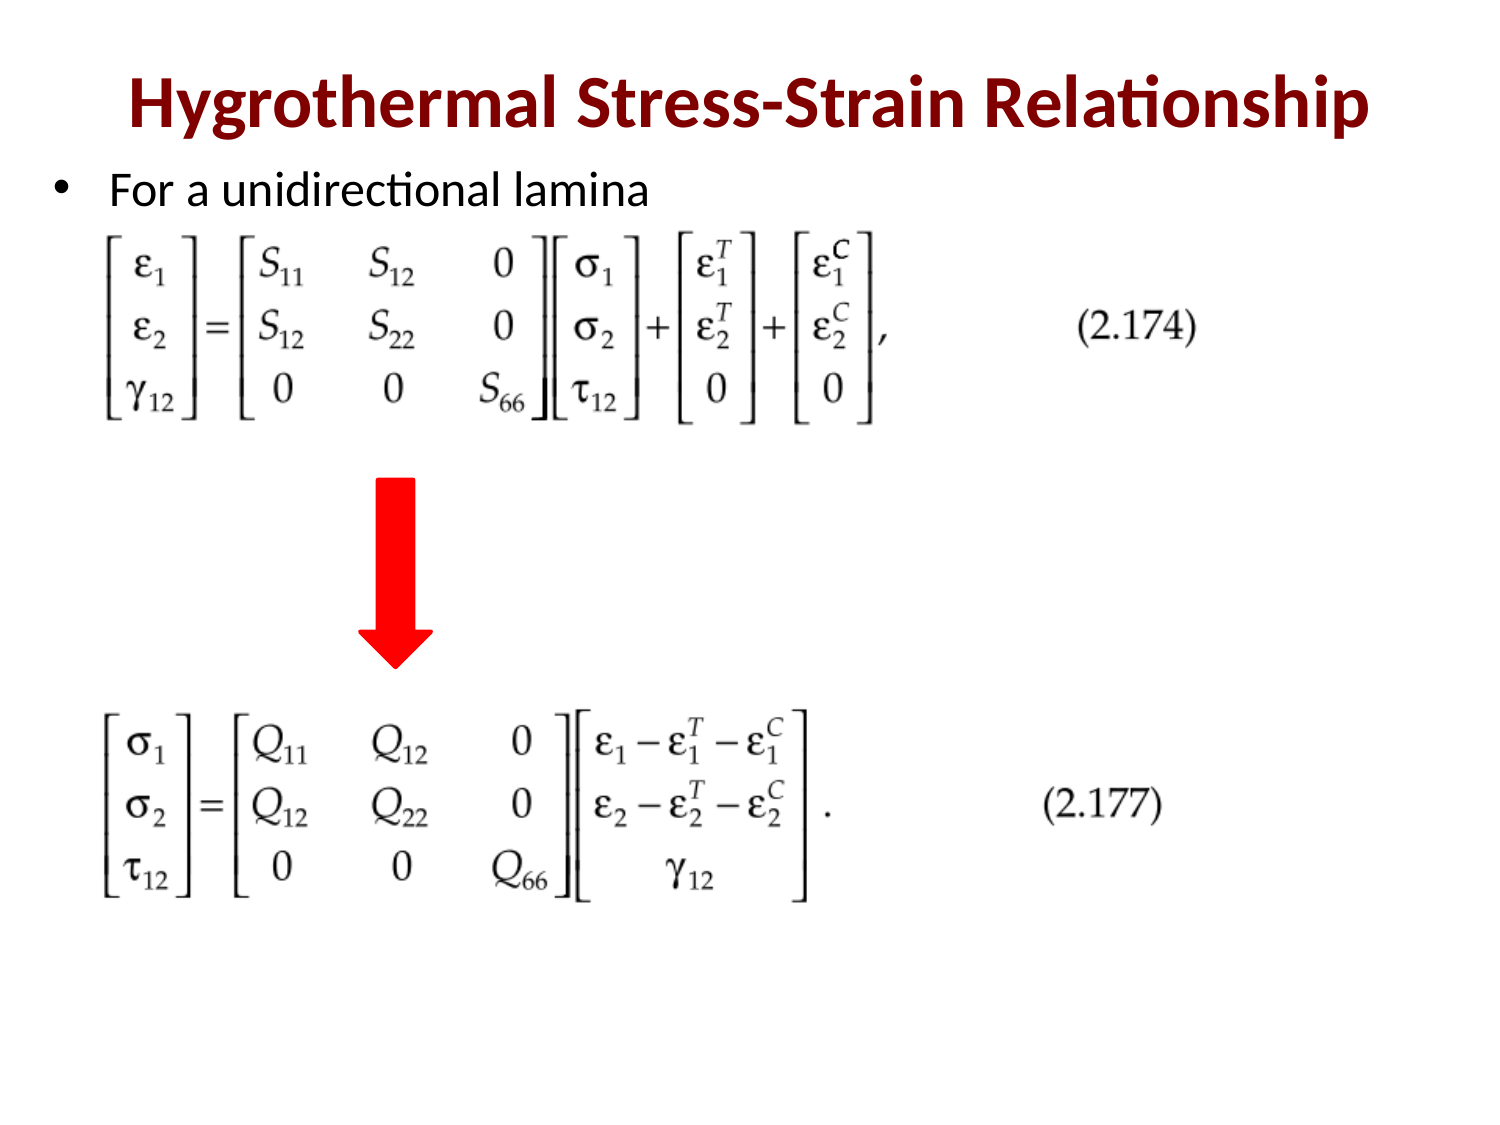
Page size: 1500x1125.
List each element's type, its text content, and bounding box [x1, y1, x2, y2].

picture [94, 223, 1209, 431]
text_box [358, 477, 433, 670]
picture [92, 705, 1170, 909]
text_box For a unidirectional lamina [38, 148, 666, 224]
title Hygrothermal Stress-Strain Relationship [75, 45, 1425, 149]
